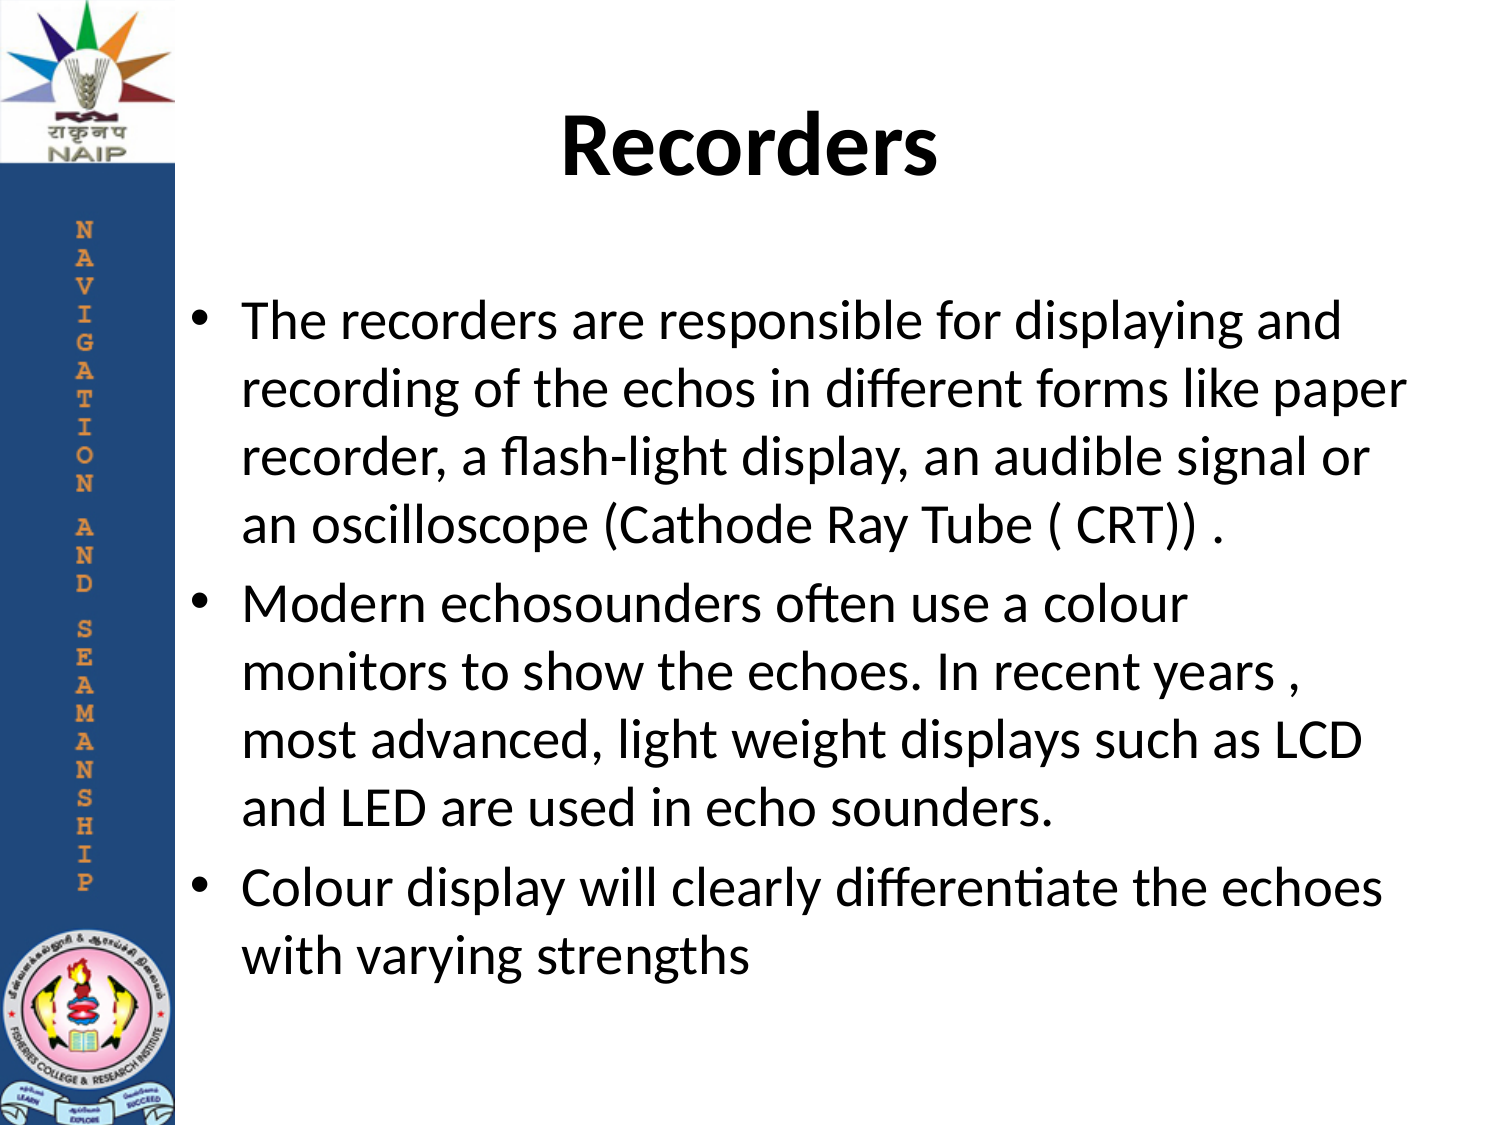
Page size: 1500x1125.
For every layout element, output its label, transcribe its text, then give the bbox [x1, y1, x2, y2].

list The recorders are responsible for displaying and recording of the echos in different forms like paper recorder, a flash-light display, an audible signal or an oscilloscope (Cathode Ray Tube ( CRT)) . Modern echosounders often use a colour monitors to show the echoes. In recent years , most advanced, light weight displays such as LCD and LED are used in echo sounders. Colour display will clearly differentiate the echoes with varying strengths [179, 275, 1425, 1005]
picture [0, 0, 176, 1125]
title Recorders [179, 45, 1425, 233]
